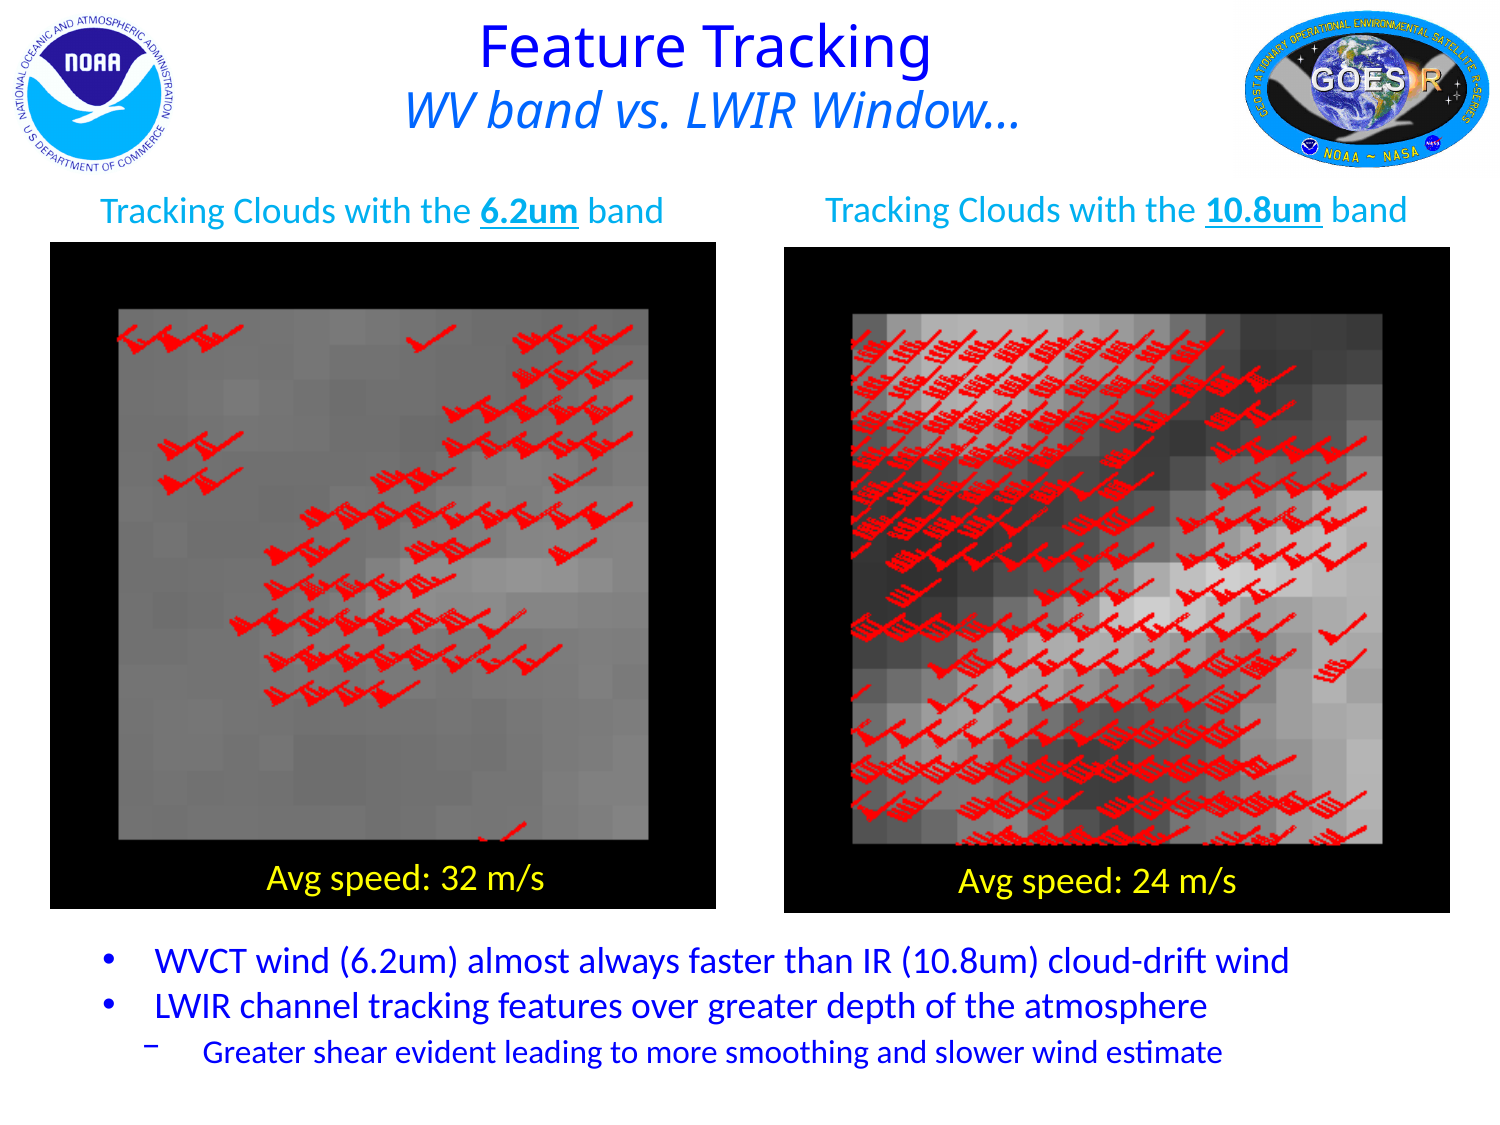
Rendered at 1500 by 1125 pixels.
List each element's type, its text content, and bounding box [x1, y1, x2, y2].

picture [1233, 0, 1500, 178]
text_box Tracking Clouds with the 6.2um band [43, 179, 739, 239]
picture [49, 242, 716, 909]
text_box Tracking Clouds with the 10.8um band [777, 177, 1473, 238]
text_box WVCT wind (6.2um) almost always faster than IR (10.8um) cloud-drift wind LWIR channel tracking features over greater depth of the atmosphere Greater shear evident leading to more smoothing and slower wind estimate [87, 928, 1438, 1079]
picture [12, 12, 175, 175]
title Feature Tracking WV band vs. LWIR Window… [38, 0, 1389, 168]
picture [784, 247, 1451, 914]
